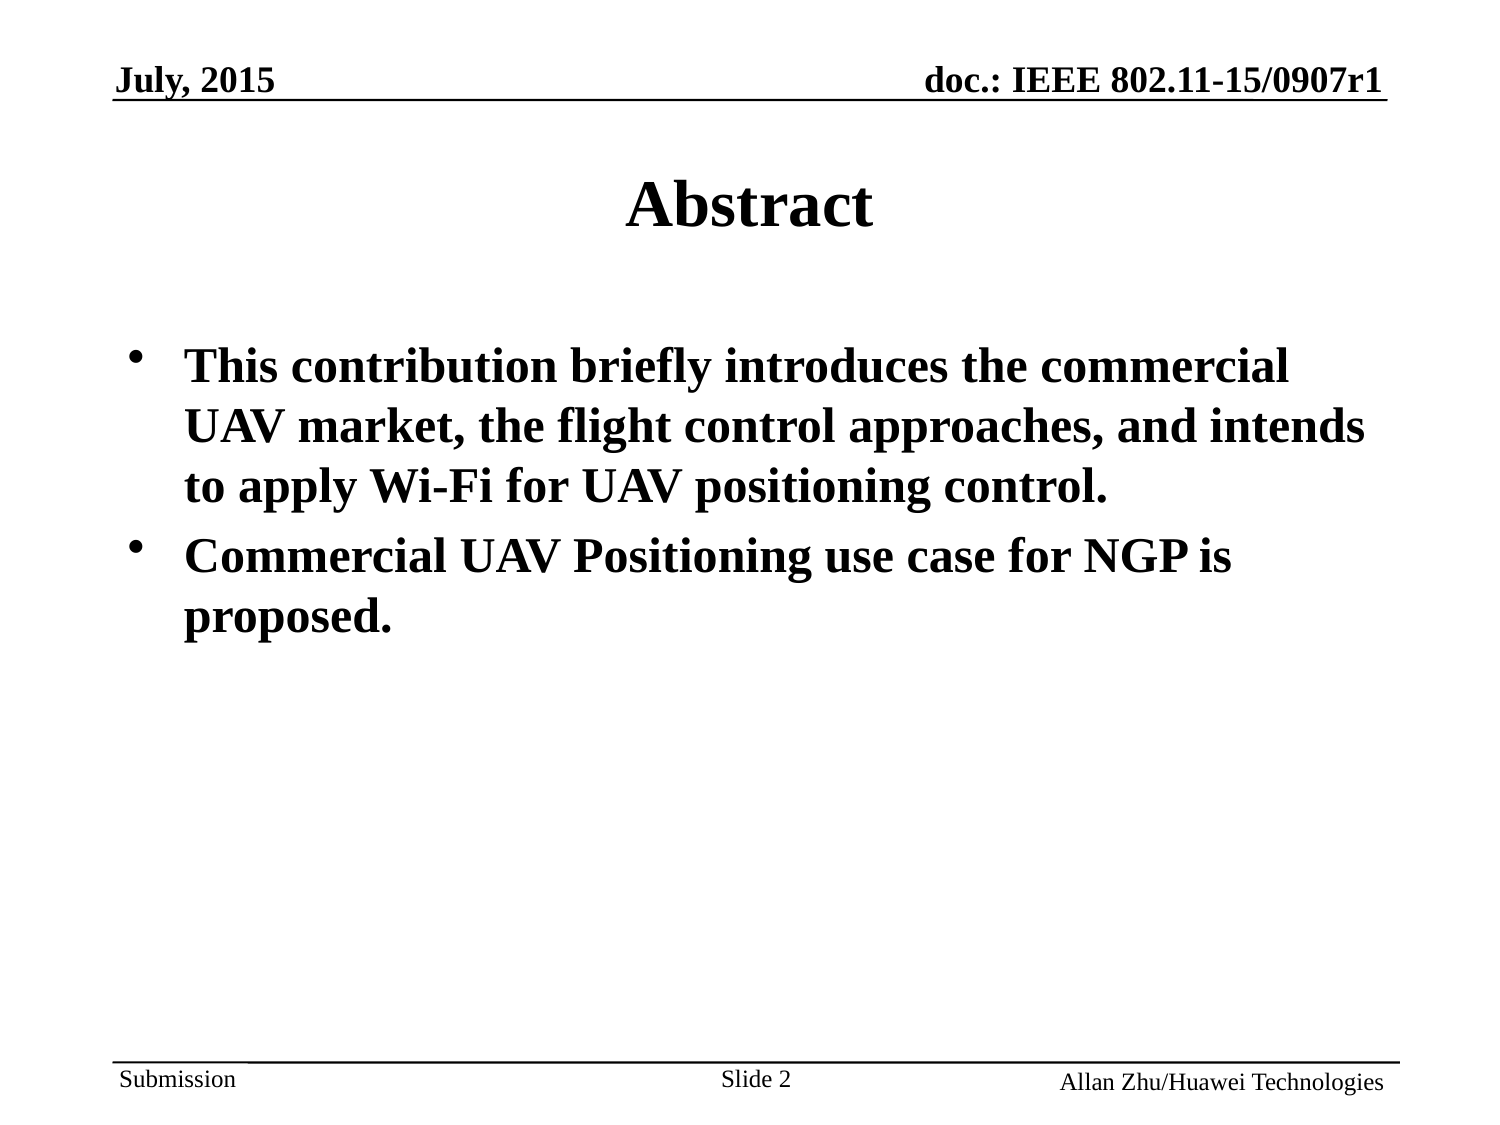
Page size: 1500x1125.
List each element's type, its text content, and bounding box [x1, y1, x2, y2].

slide_number Slide 2 [712, 1062, 800, 1093]
text_box Allan Zhu/Huawei Technologies [1059, 1065, 1385, 1096]
title Abstract [112, 112, 1388, 288]
list This contribution briefly introduces the commercial UAV market, the flight control approaches, and intends to apply Wi-Fi for UAV positioning control. Commercial UAV Positioning use case for NGP is proposed. [112, 324, 1388, 1000]
